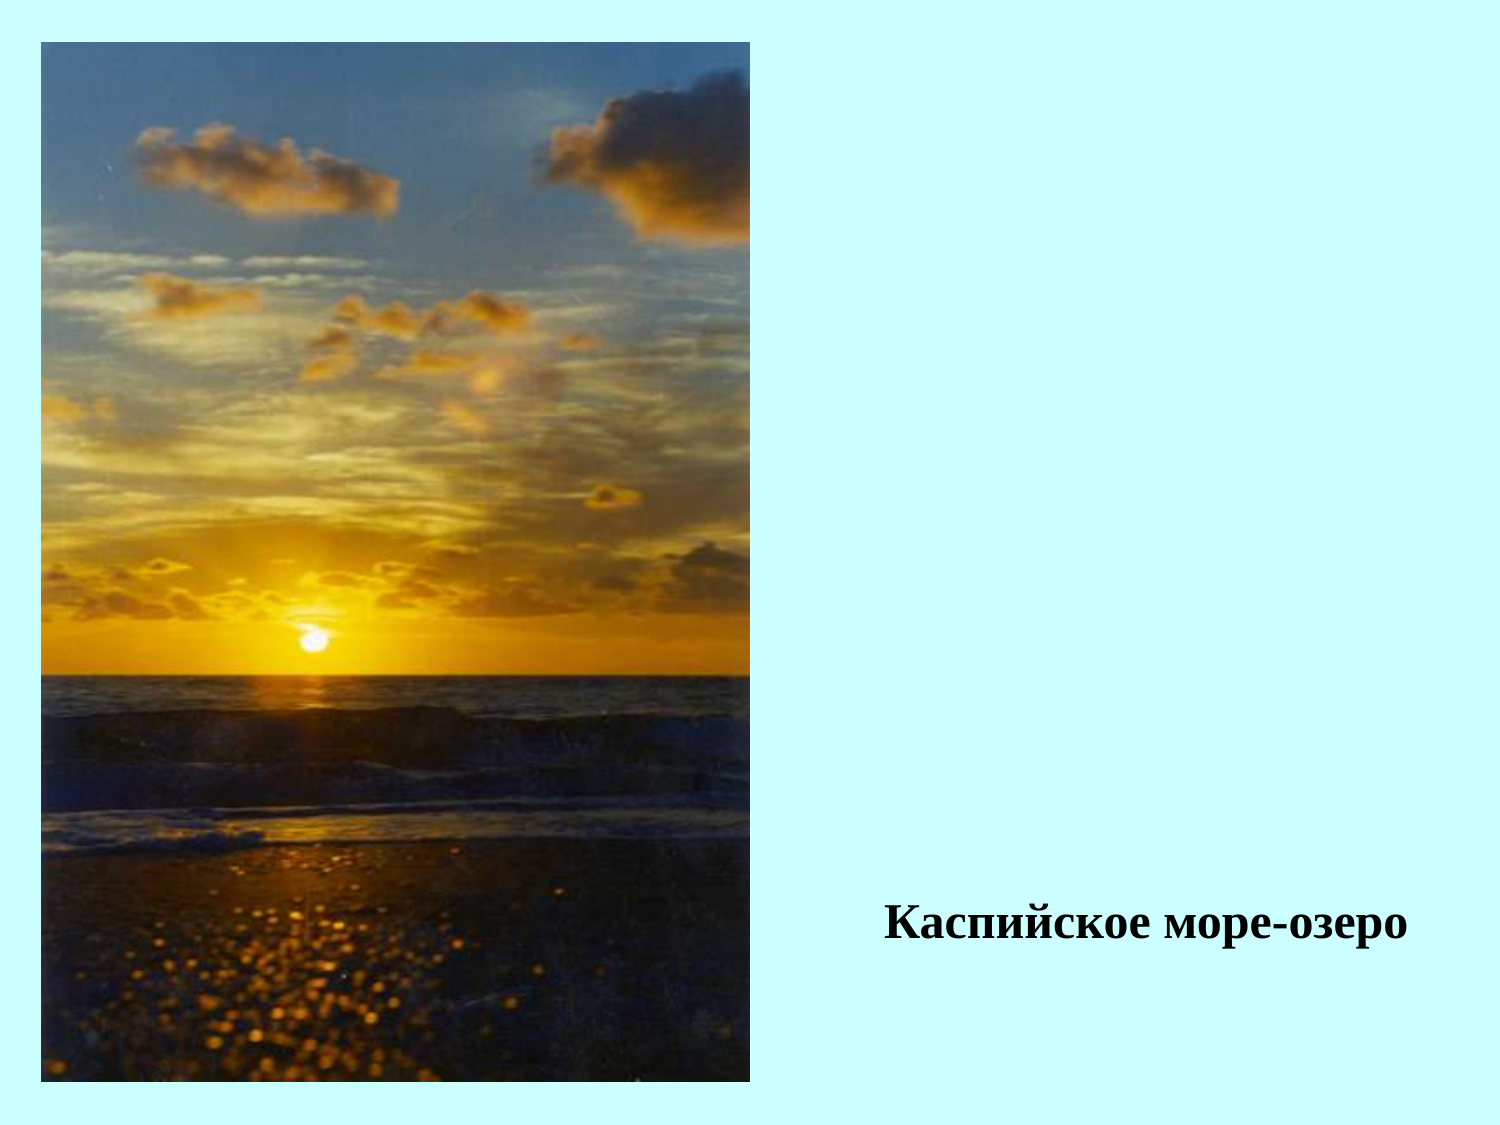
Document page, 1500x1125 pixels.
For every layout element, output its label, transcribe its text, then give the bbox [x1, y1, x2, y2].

text_box Каспийское море-озеро [869, 881, 1424, 957]
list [40, 42, 750, 1083]
